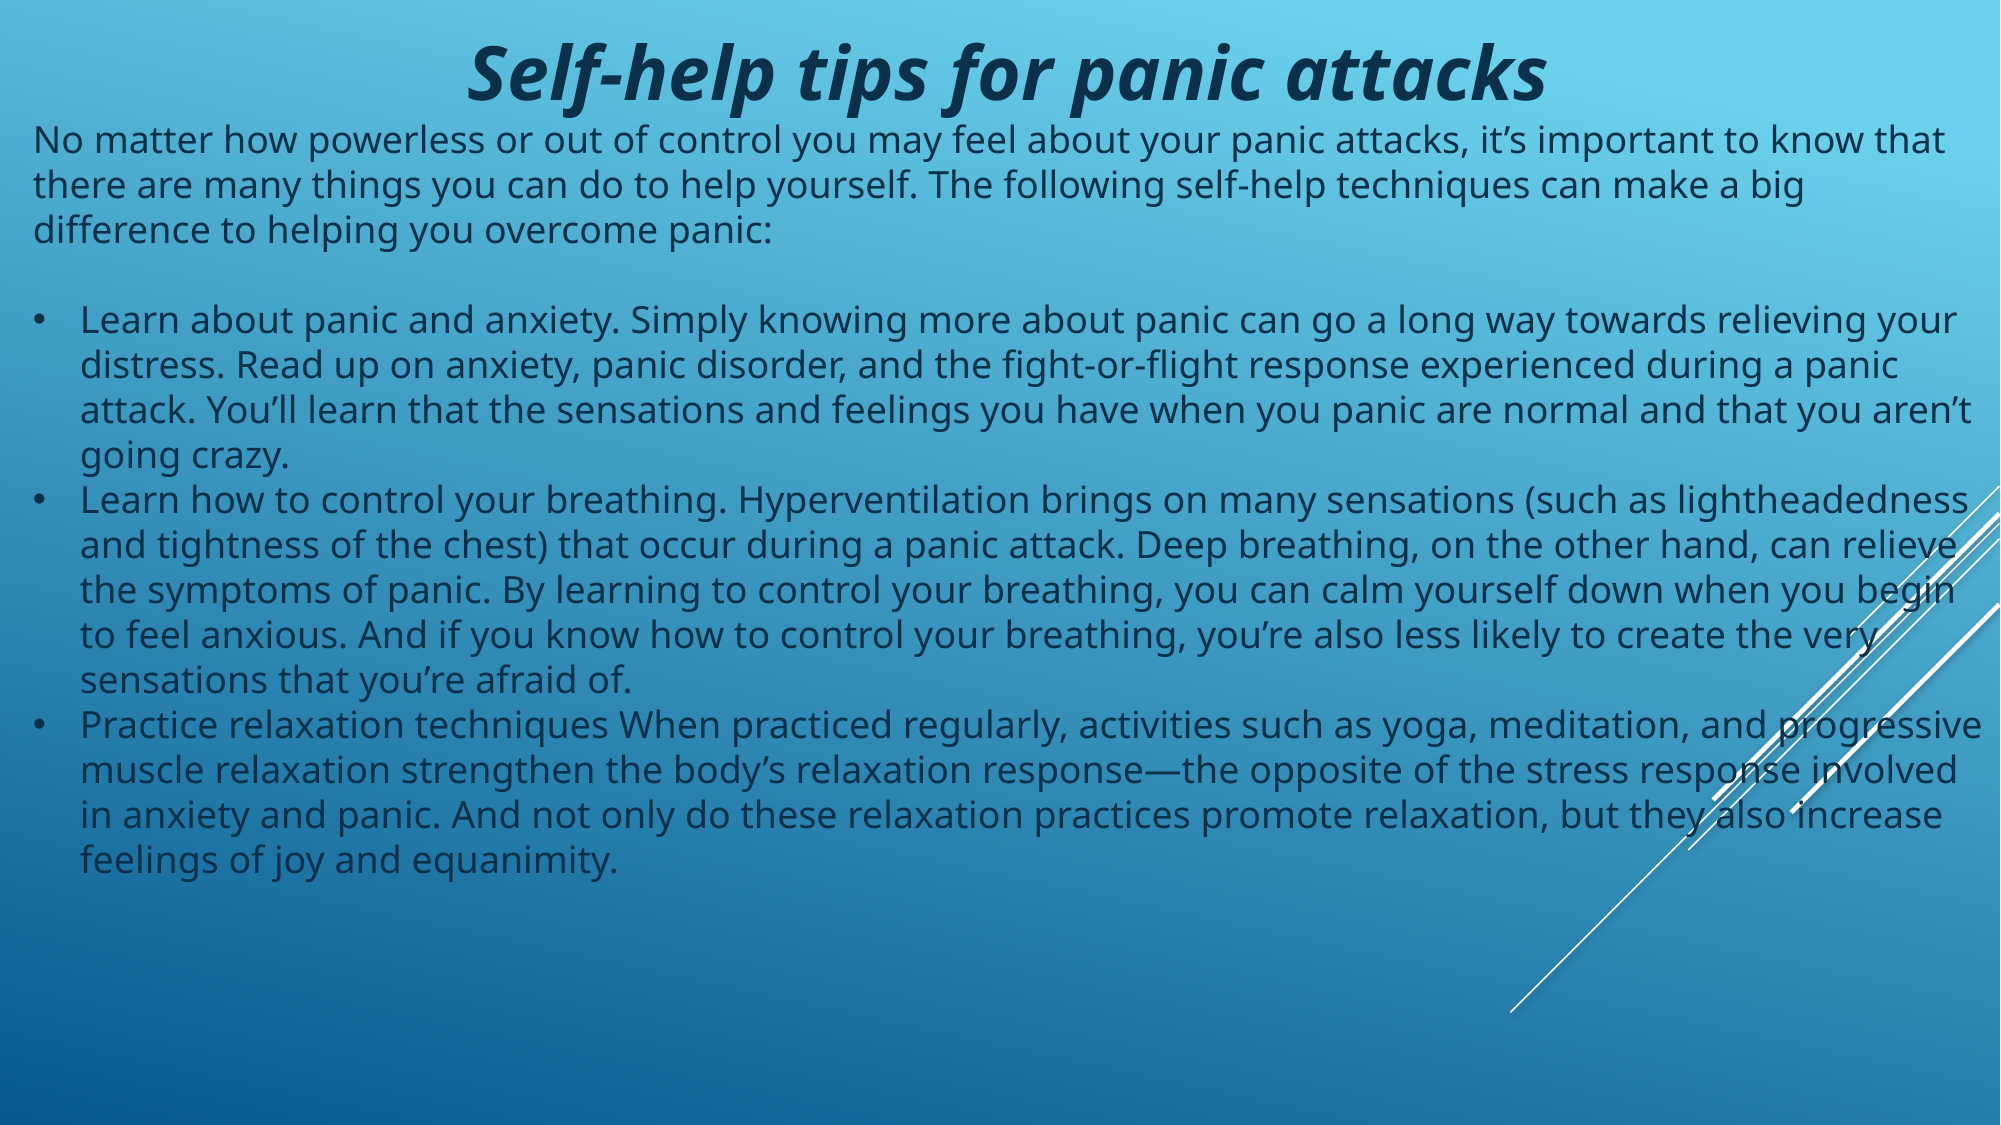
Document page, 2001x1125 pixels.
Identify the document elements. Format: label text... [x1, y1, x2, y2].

text_box Self-help tips for panic attacks No matter how powerless or out of control you may feel about your panic attacks, it’s important to know that there are many things you can do to help yourself. The following self-help techniques can make a big difference to helping you overcome panic: Learn about panic and anxiety. Simply knowing more about panic can go a long way towards relieving your distress. Read up on anxiety, panic disorder, and the fight-or-flight response experienced during a panic attack. You’ll learn that the sensations and feelings you have when you panic are normal and that you aren’t going crazy. Learn how to control your breathing. Hyperventilation brings on many sensations (such as lightheadedness and tightness of the chest) that occur during a panic attack. Deep breathing, on the other hand, can relieve the symptoms of panic. By learning to control your breathing, you can calm yourself down when you begin to feel anxious. And if you know how to control your breathing, you’re also less likely to create the very sensations that you’re afraid of. Practice relaxation techniques When practiced regularly, activities such as yoga, meditation, and progressive muscle relaxation strengthen the body’s relaxation response—the opposite of the stress response involved in anxiety and panic. And not only do these relaxation practices promote relaxation, but they also increase feelings of joy and equanimity. [18, 18, 2000, 889]
